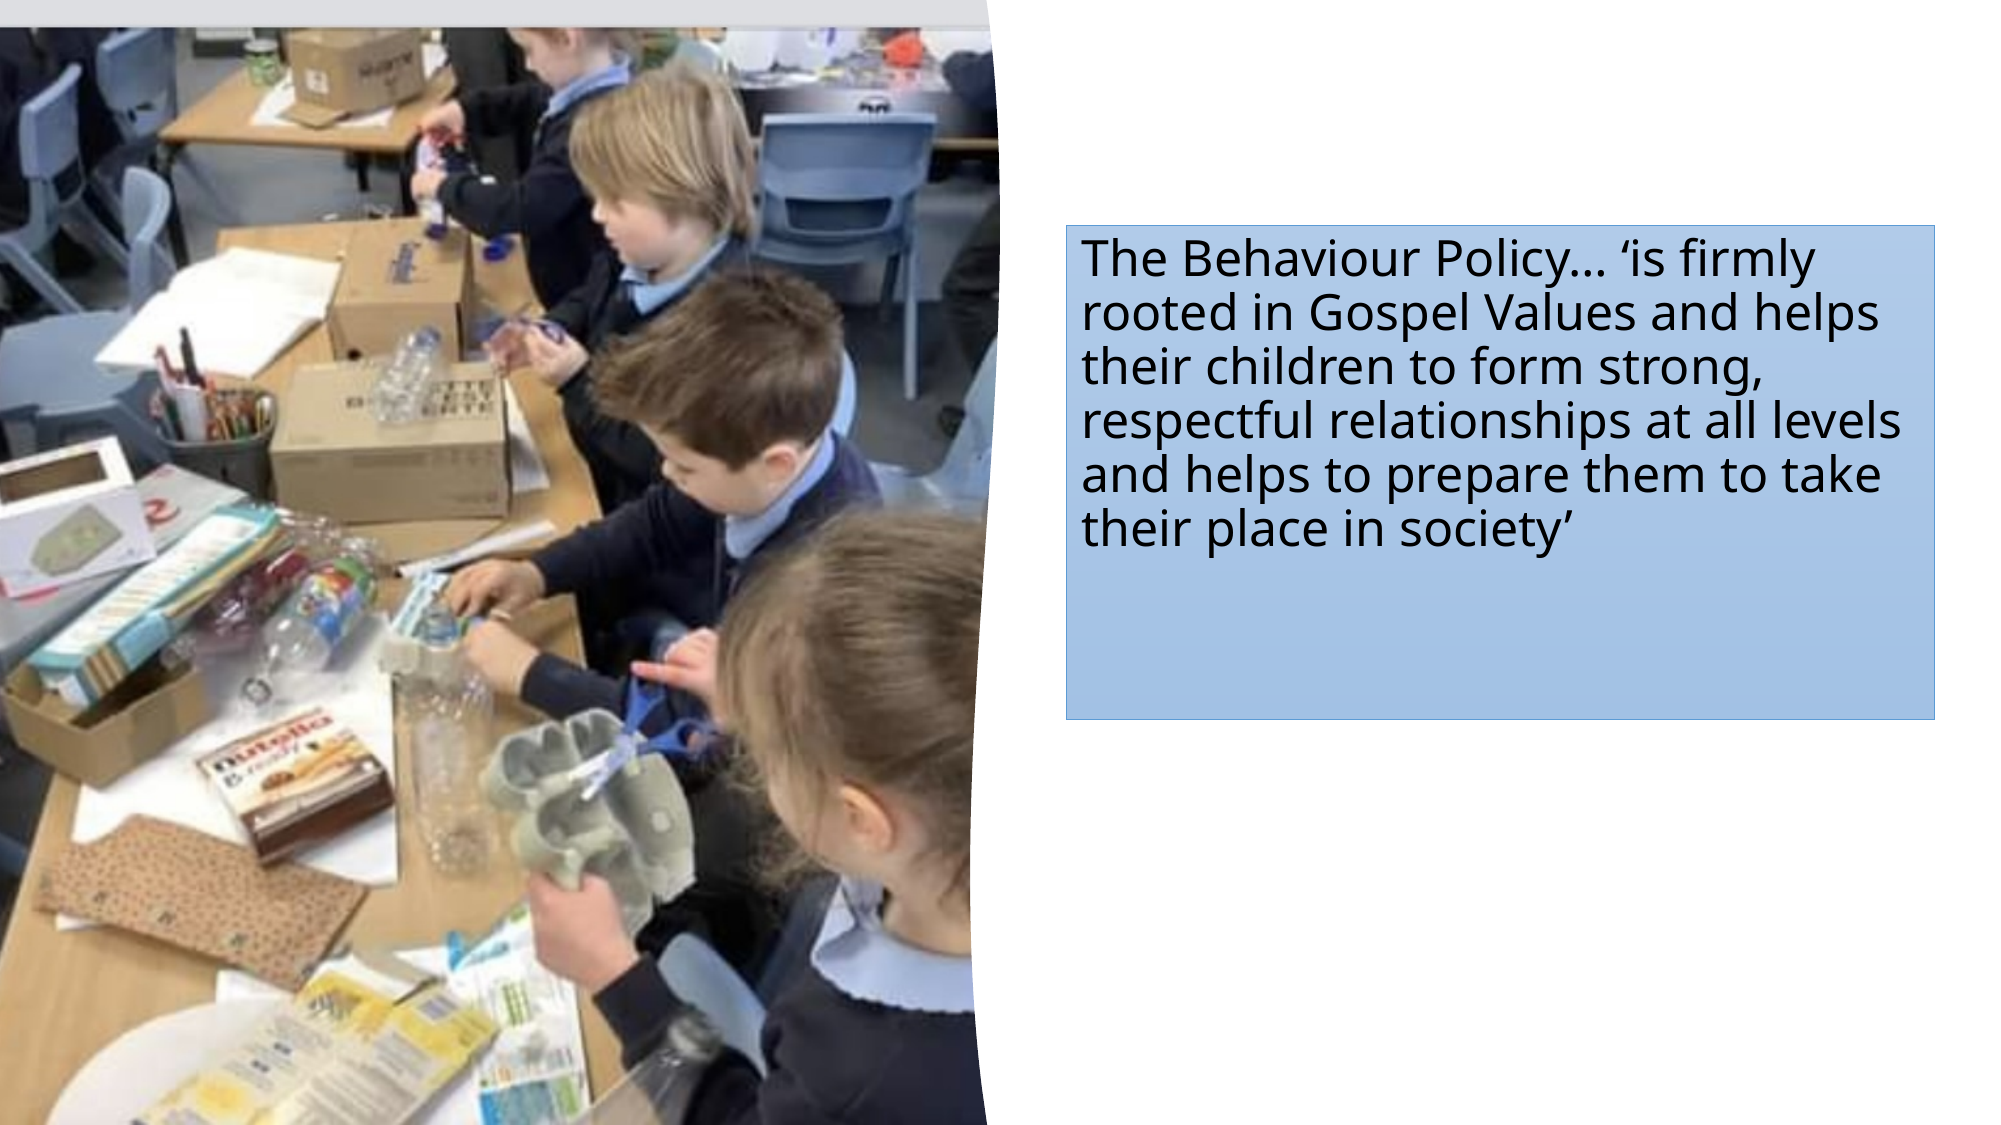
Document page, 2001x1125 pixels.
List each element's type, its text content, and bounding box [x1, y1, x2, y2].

picture [0, 0, 1000, 1125]
text_box The Behaviour Policy… ‘is firmly rooted in Gospel Values and helps their children to form strong, respectful relationships at all levels and helps to prepare them to take their place in society’ [1066, 225, 1935, 720]
